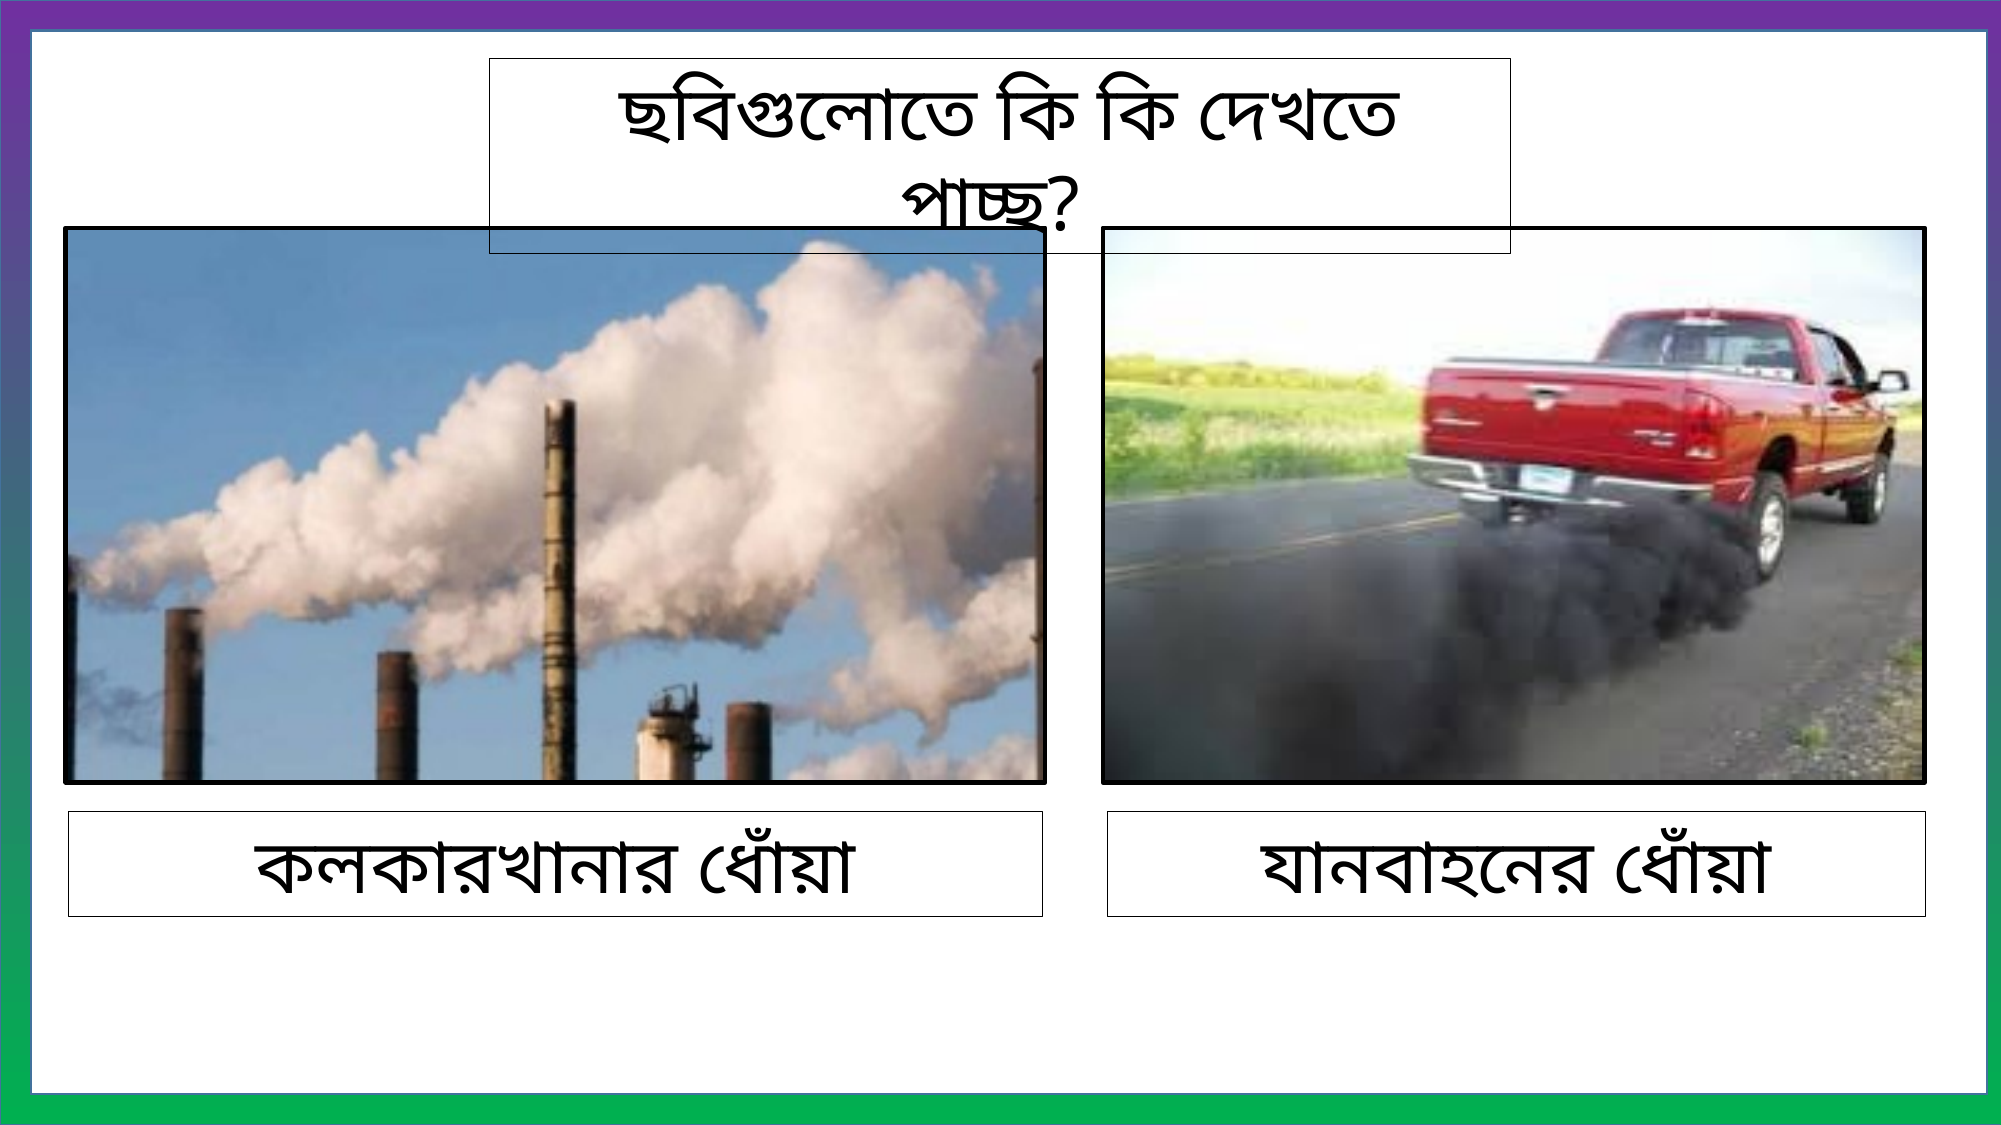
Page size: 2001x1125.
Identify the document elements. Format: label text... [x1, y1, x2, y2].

picture [1105, 230, 1923, 780]
text_box যানবাহনের ধোঁয়া [1107, 811, 1925, 917]
text_box কলকারখানার ধোঁয়া [68, 811, 1043, 917]
picture [67, 230, 1043, 780]
text_box [0, 0, 2000, 1125]
text_box ছবিগুলোতে কি কি দেখতে পাচ্ছ? [489, 58, 1511, 253]
